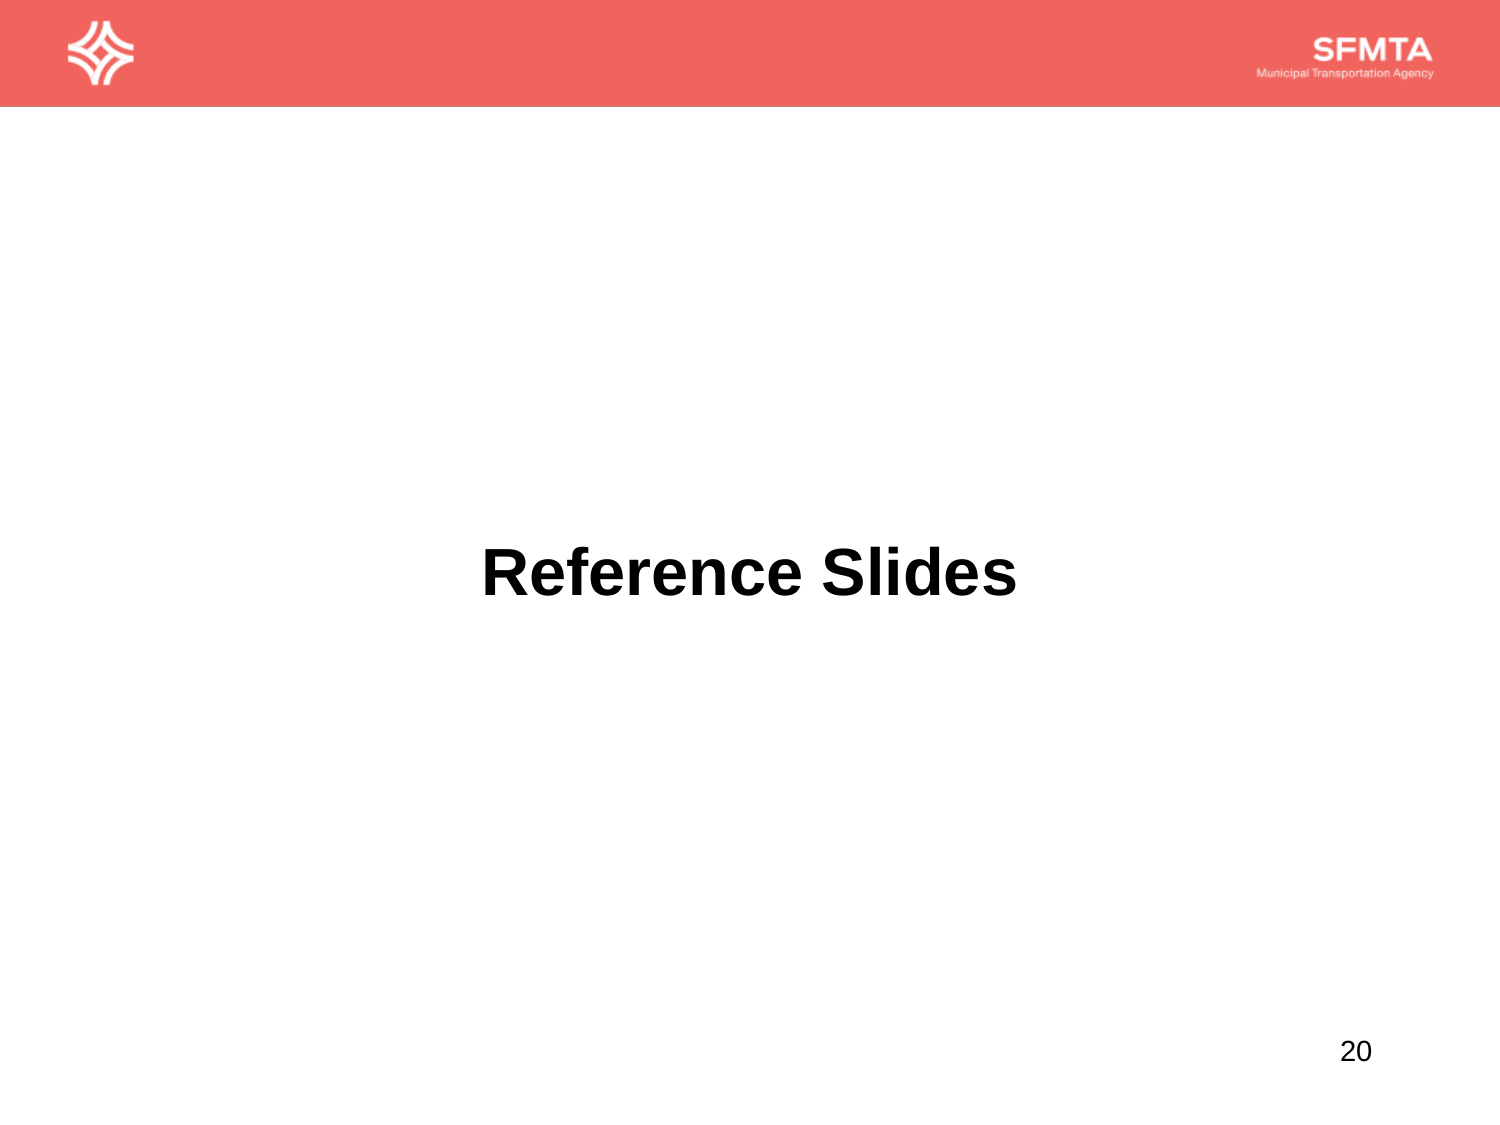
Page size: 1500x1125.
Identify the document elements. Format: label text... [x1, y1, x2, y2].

slide_number 20 [1074, 1024, 1388, 1101]
title Reference Slides [112, 474, 1388, 663]
